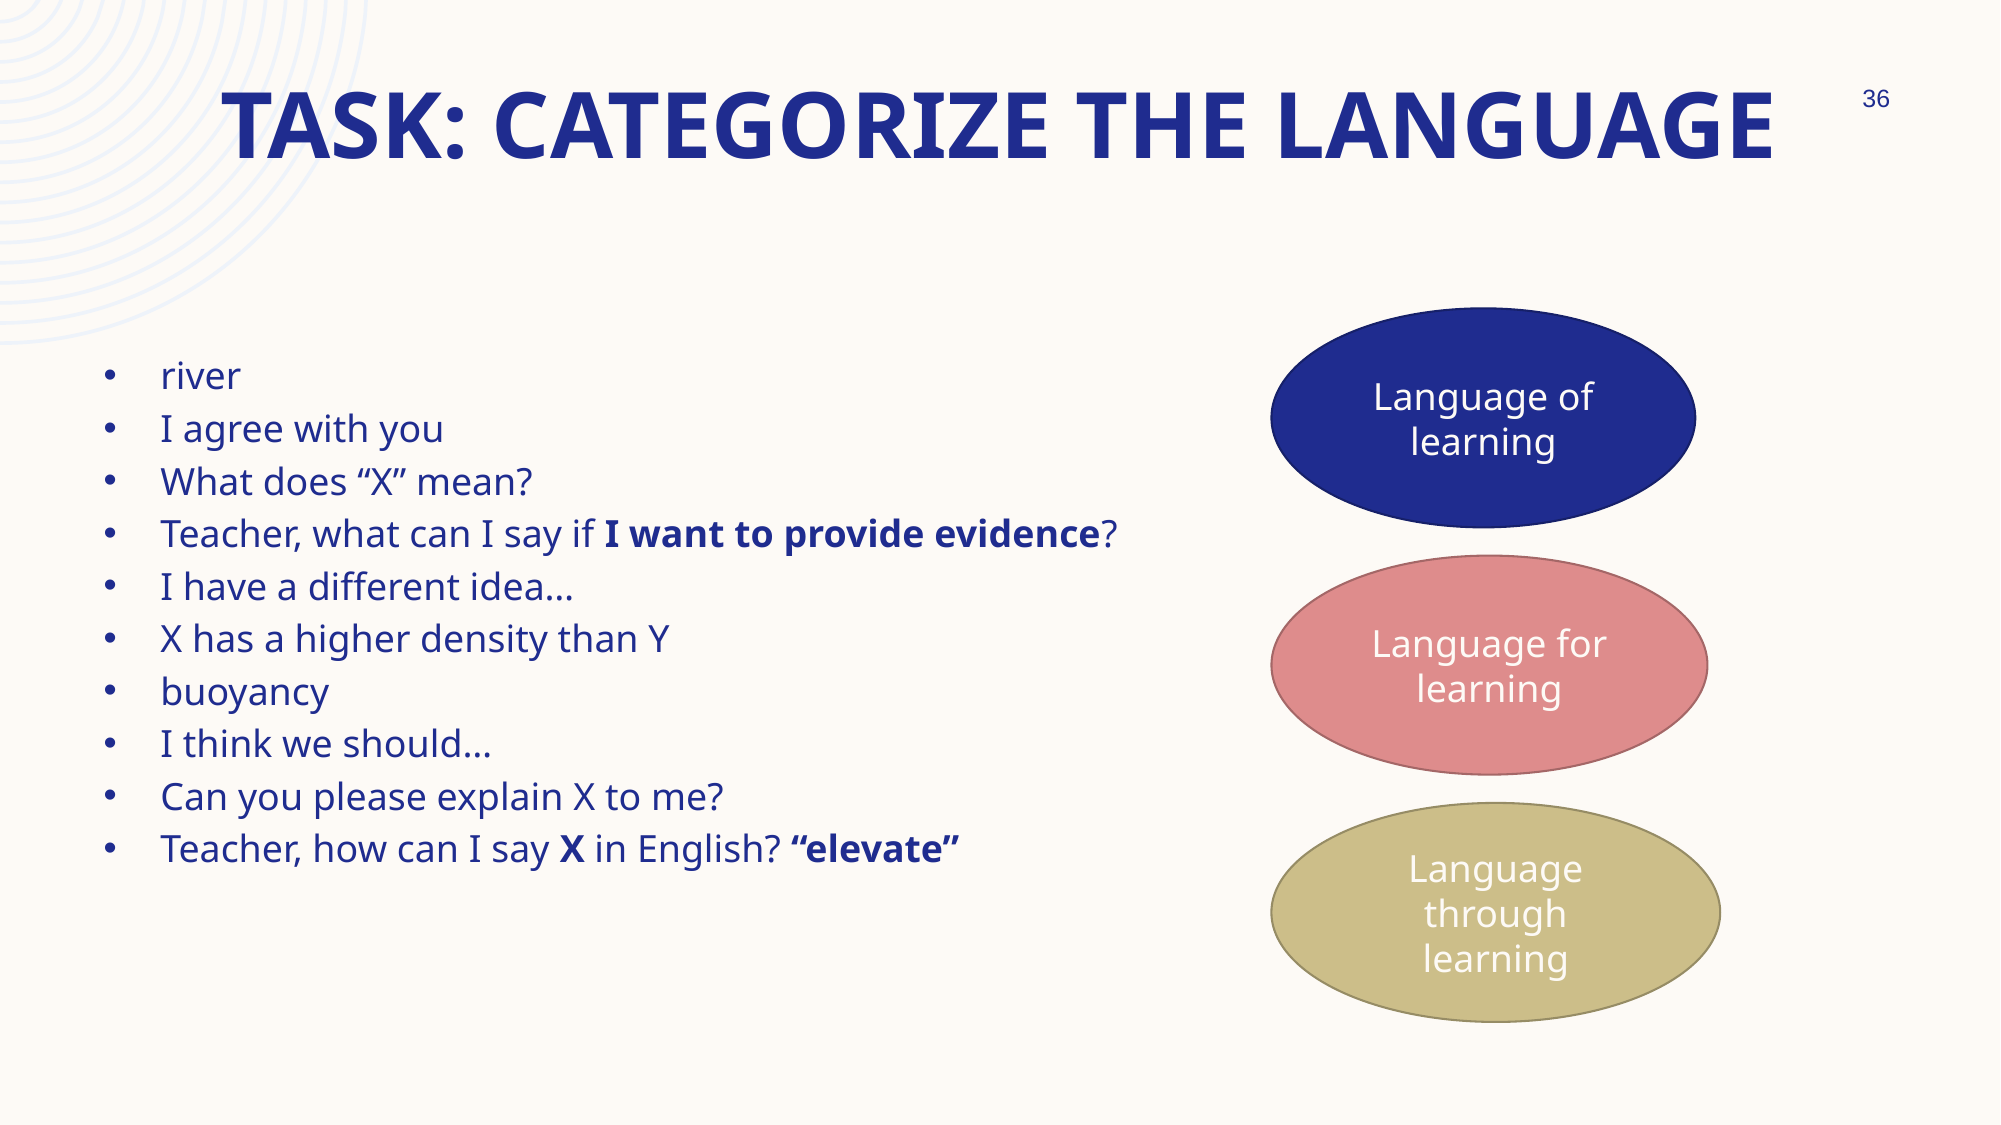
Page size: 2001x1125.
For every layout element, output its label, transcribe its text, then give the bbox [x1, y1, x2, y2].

slide_number 36 [1795, 75, 1958, 120]
text_box Language for learning [1270, 554, 1709, 776]
text_box Language through learning [1270, 801, 1722, 1023]
list river I agree with you What does “X” mean? Teacher, what can I say if I want to provide evidence? I have a different idea… X has a higher density than Y buoyancy I think we should… Can you please explain X to me? Teacher, how can I say X in English? “elevate” [88, 345, 1913, 1073]
text_box Language of learning [1270, 307, 1697, 529]
title Task: Categorize the language [124, 59, 1875, 186]
